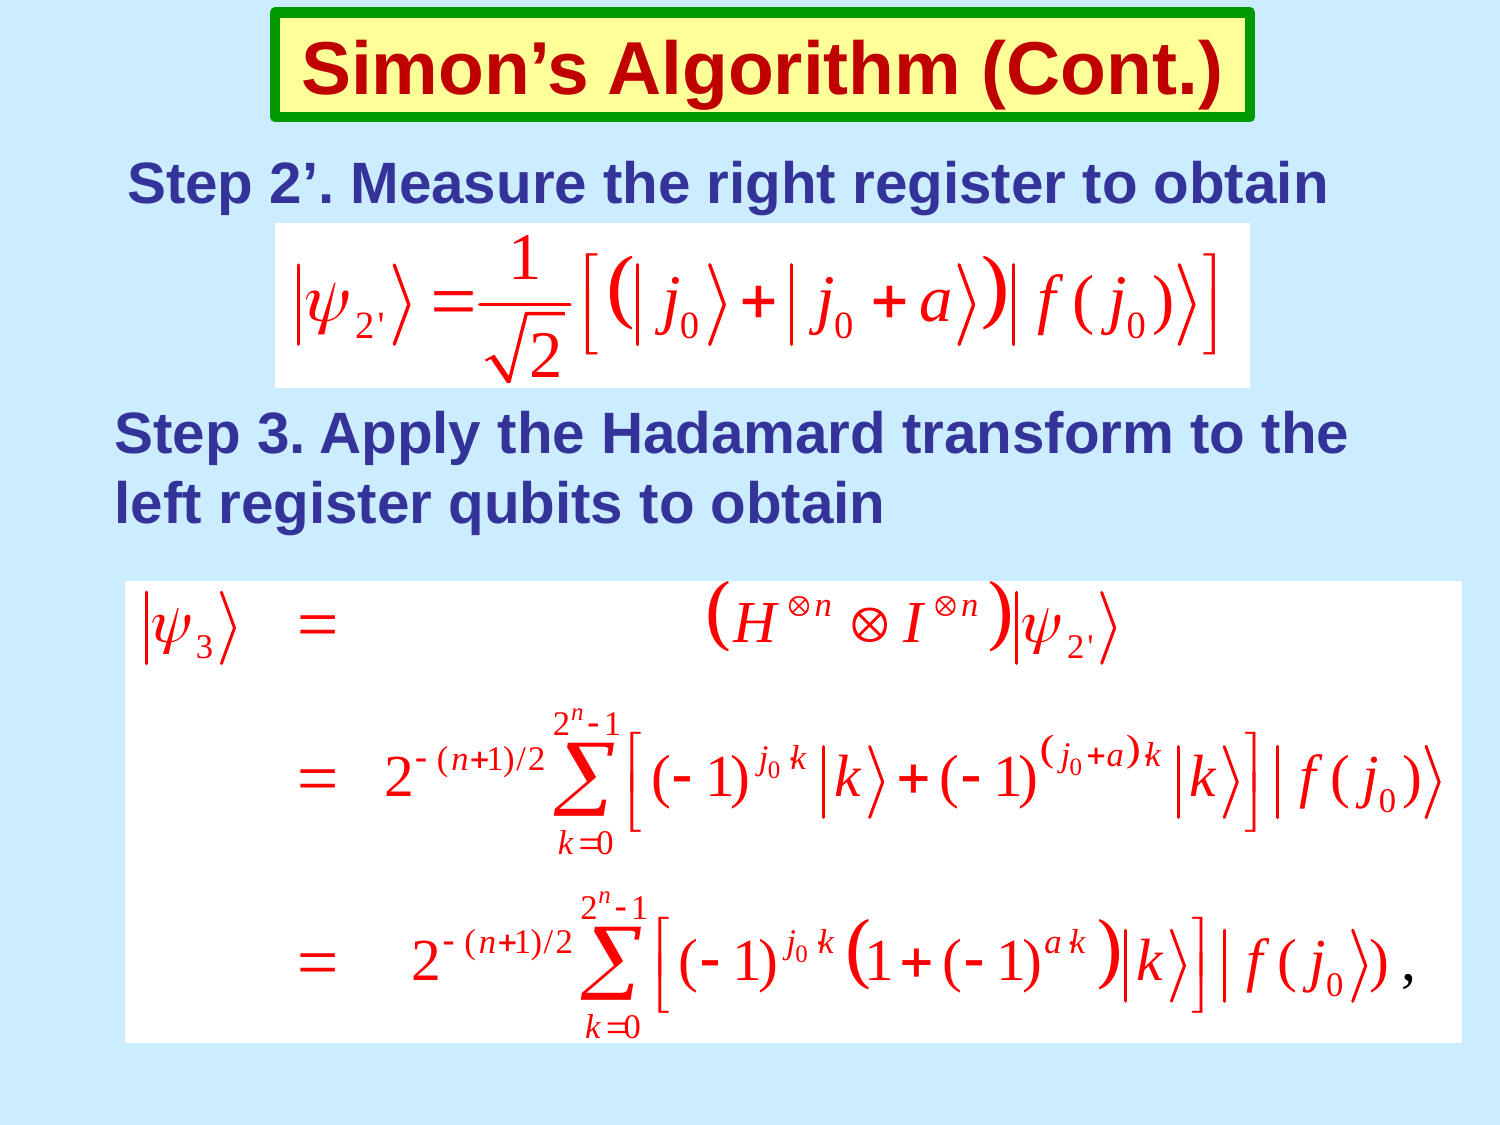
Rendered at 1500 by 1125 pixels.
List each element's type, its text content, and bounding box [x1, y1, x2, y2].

text_box Simon’s Algorithm (Cont.) [274, 12, 1250, 118]
text_box Step 2’. Measure the right register to obtain [112, 137, 1438, 223]
text_box Step 3. Apply the Hadamard transform to the left register qubits to obtain [99, 387, 1425, 543]
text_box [274, 223, 1250, 388]
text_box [124, 580, 1463, 1044]
